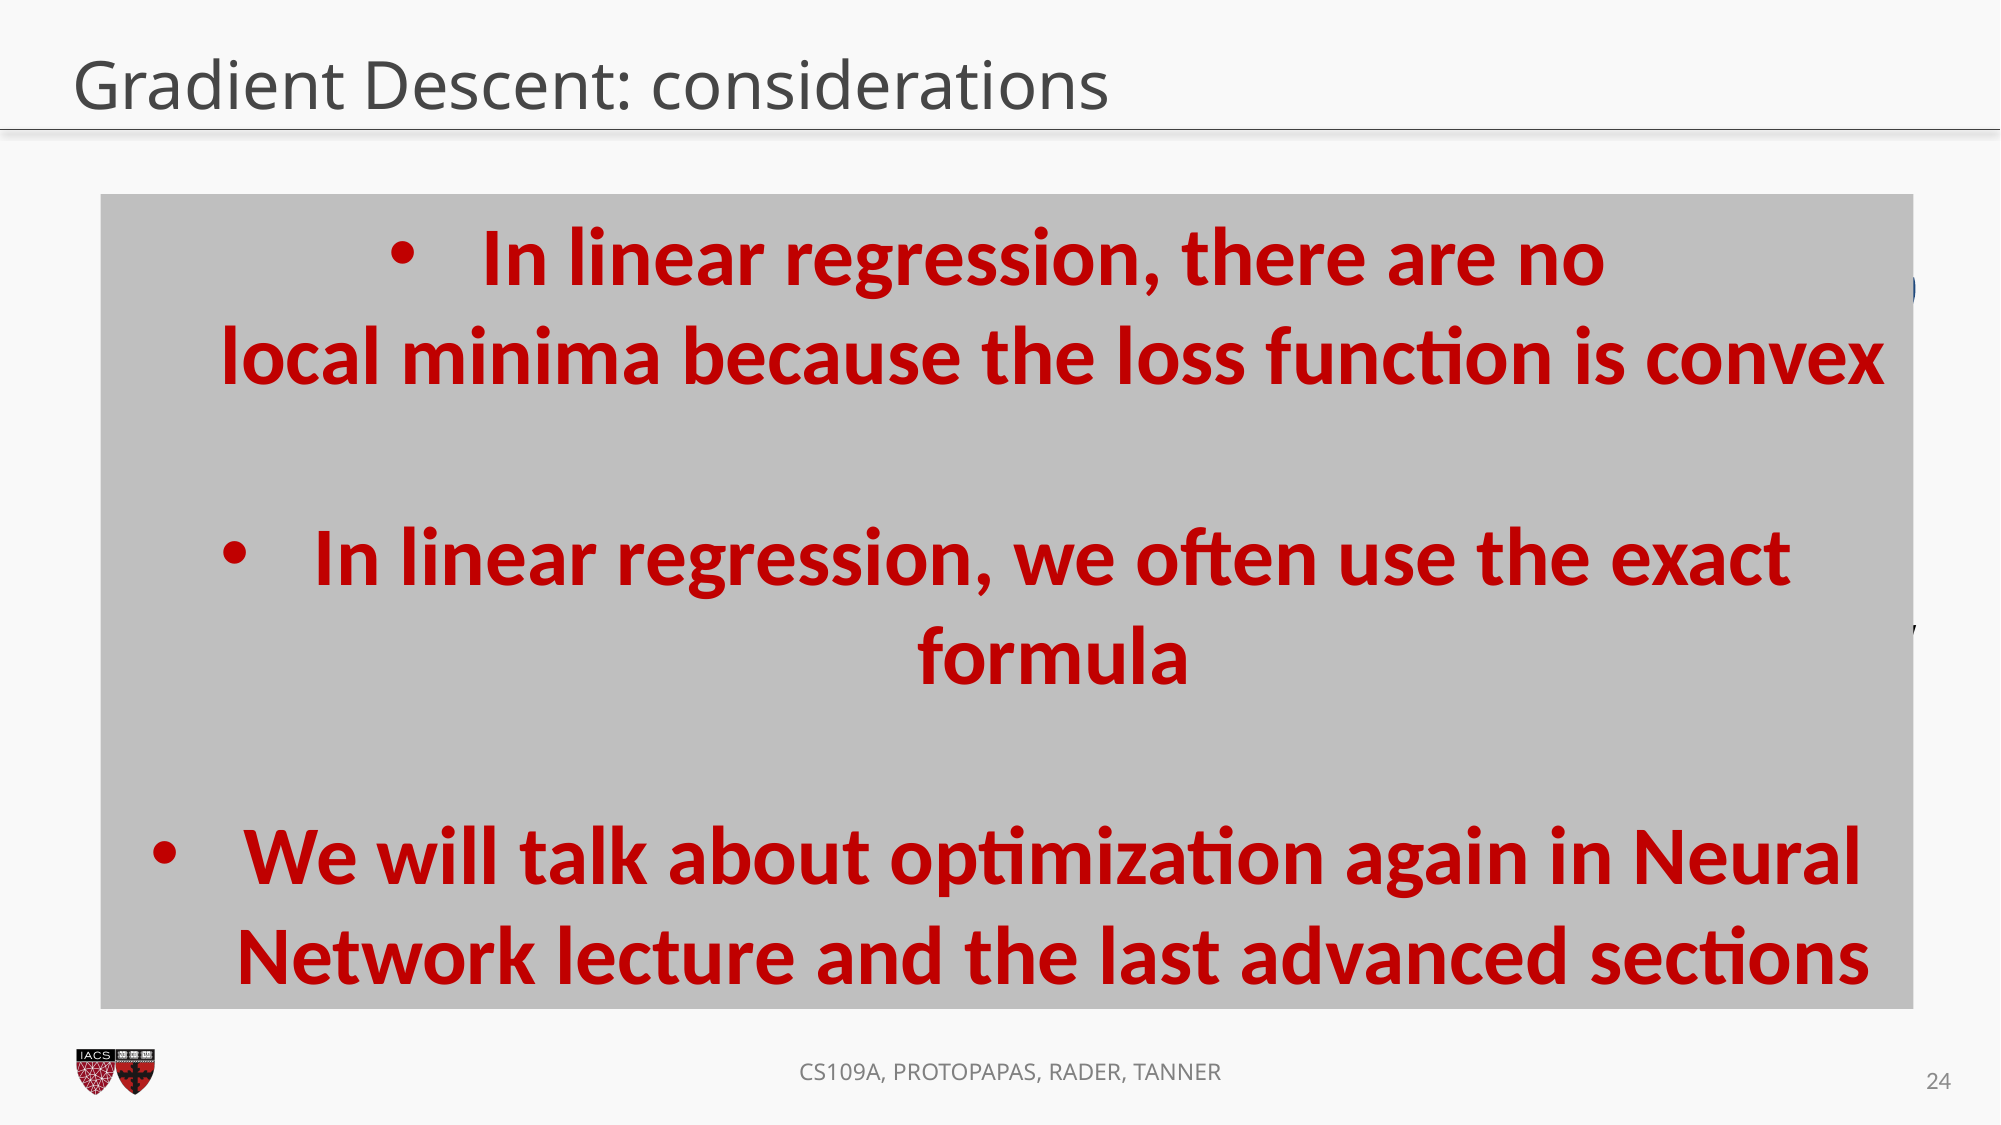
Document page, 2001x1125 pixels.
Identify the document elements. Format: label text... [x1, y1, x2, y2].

title Gradient Descent: considerations [57, 35, 1943, 162]
picture [75, 1049, 155, 1095]
slide_number 23 [1500, 1050, 1967, 1110]
list Gradient Descent Considerations (more in coming lectures) We still need to derive or compute the derivatives We need to know what is the learning rate or how to set it We need to avoid local minima Finally, the full loss function includes summing up all individual ‘errors’. This can be hundreds of thousands of examples. [99, 191, 1335, 538]
text_box In linear regression, there are no local minima because the loss function is convex In linear regression, we often use the exact formula We will talk about optimization again in Neural Network lecture and the last advanced sections [100, 194, 1914, 1009]
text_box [1336, 191, 1943, 663]
